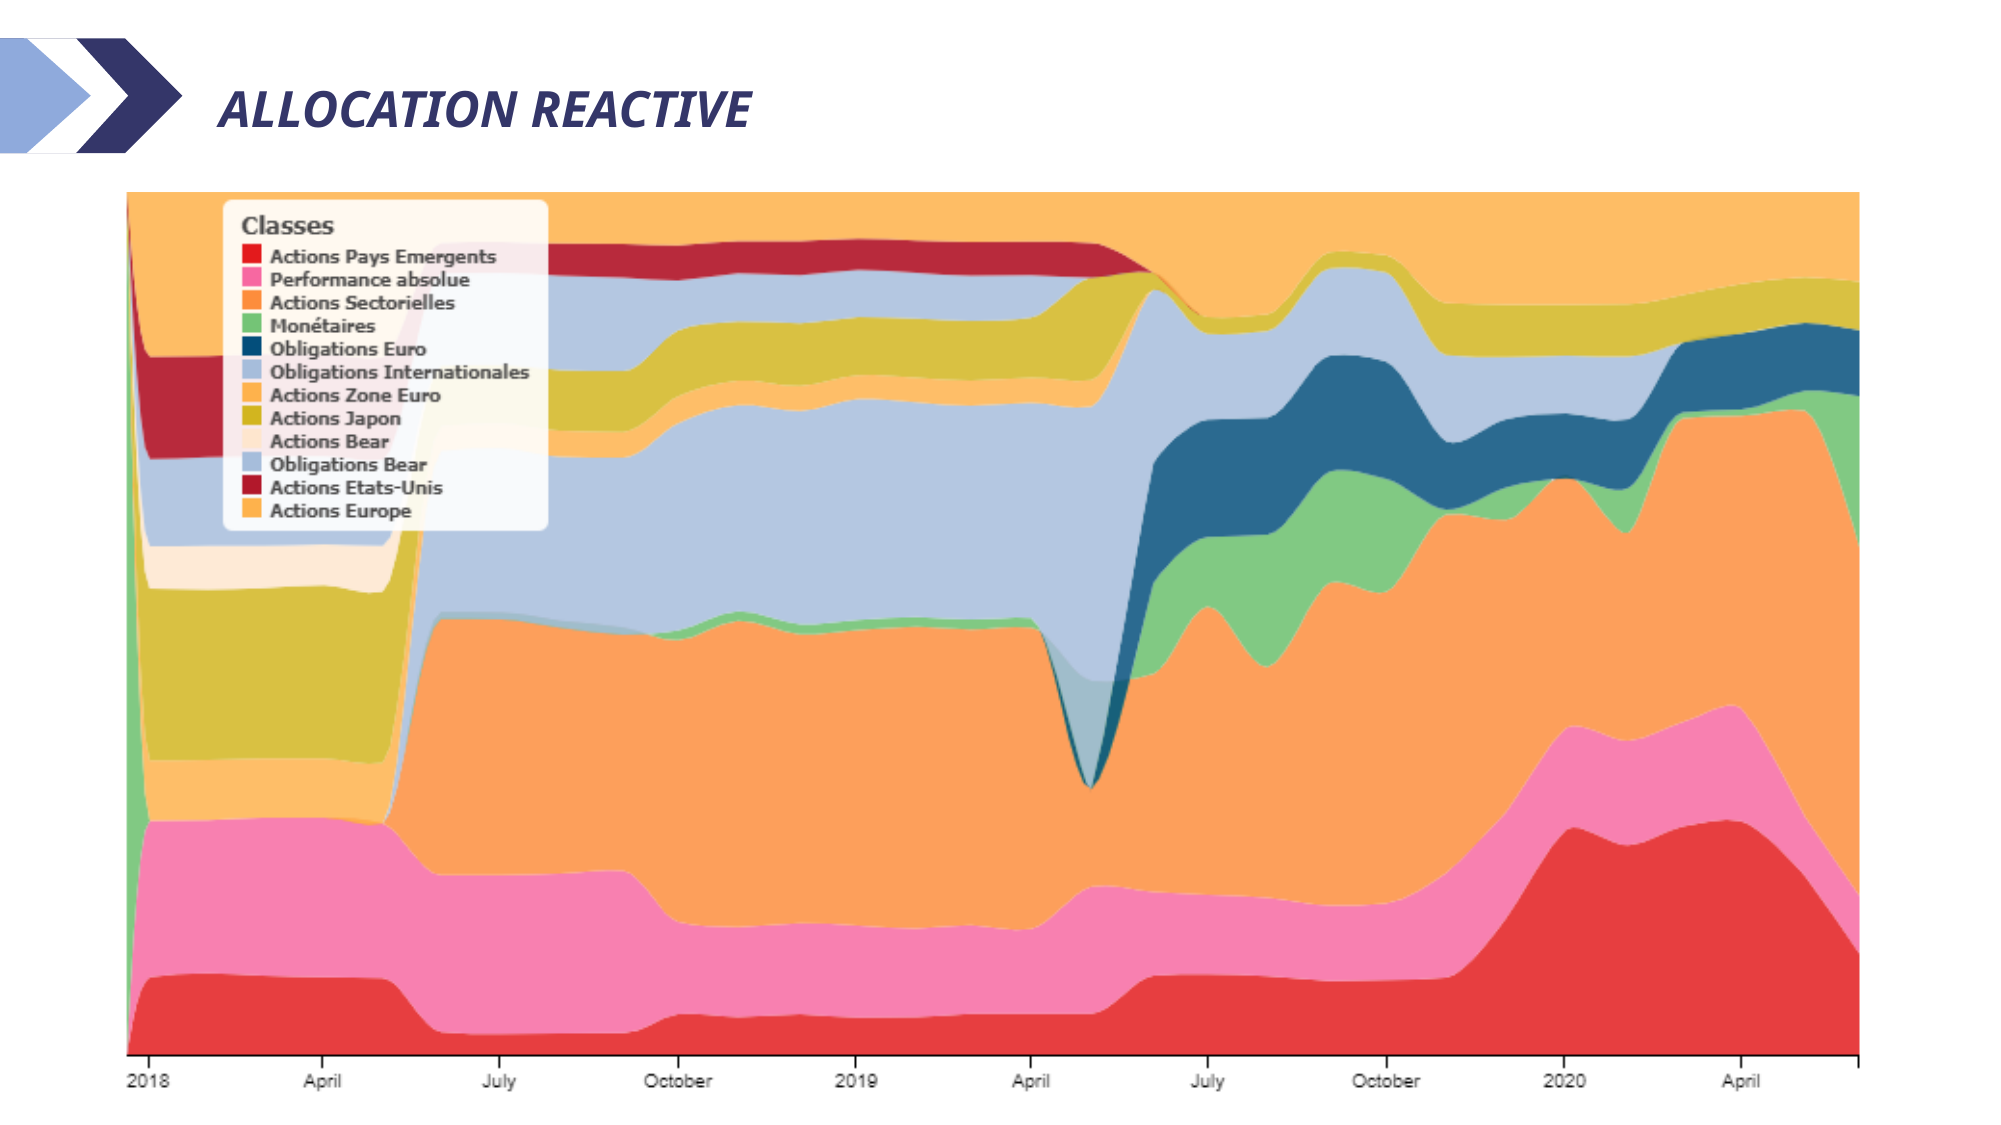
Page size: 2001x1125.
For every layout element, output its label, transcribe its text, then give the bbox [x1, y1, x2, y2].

title ALLOCATION REACTIVE [204, 35, 1754, 151]
picture [106, 192, 1885, 1109]
